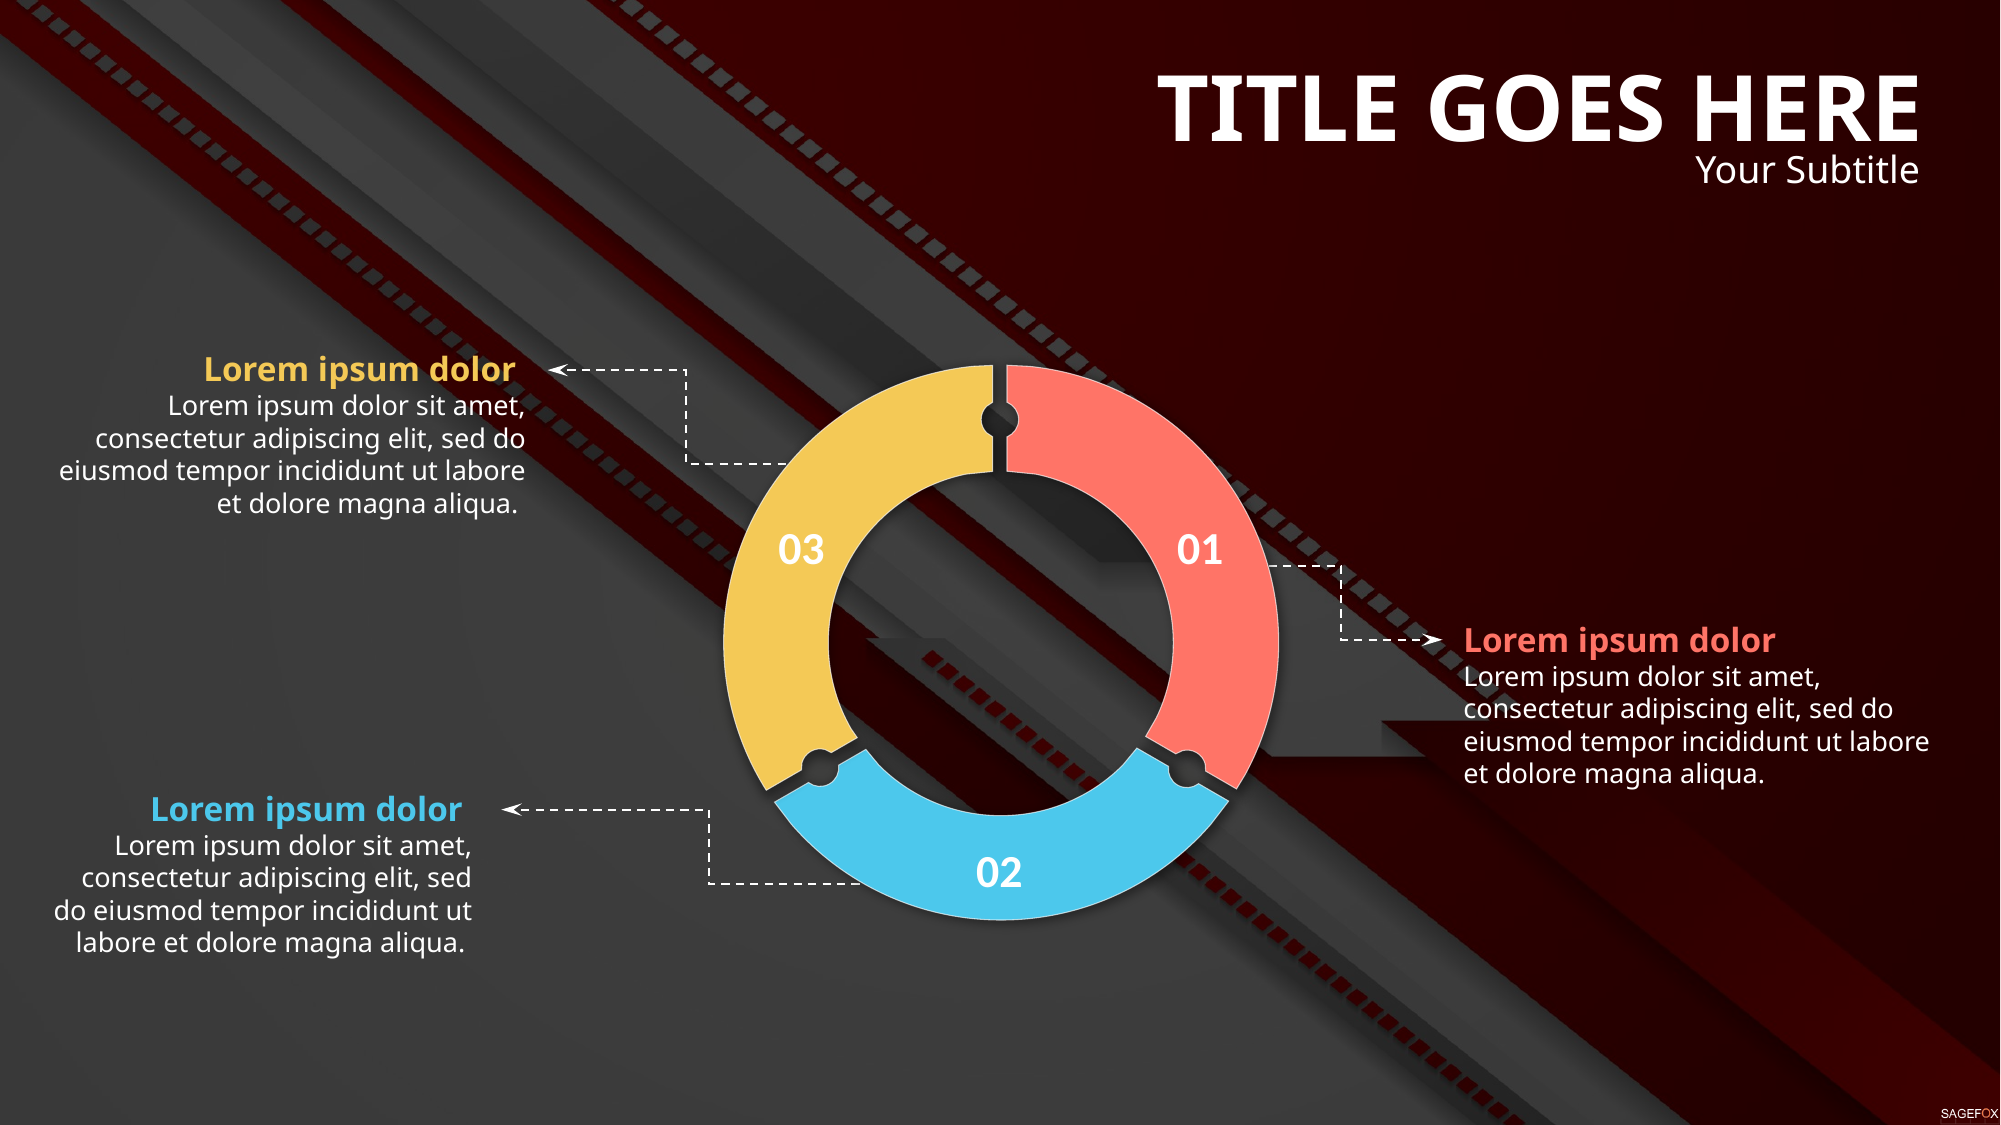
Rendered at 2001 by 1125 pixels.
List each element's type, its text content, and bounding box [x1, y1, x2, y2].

text_box Lorem ipsum dolor Lorem ipsum dolor sit amet, consectetur adipiscing elit, sed do eiusmod tempor incididunt ut labore et dolore magna aliqua. [38, 343, 536, 524]
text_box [501, 809, 774, 885]
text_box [547, 370, 723, 464]
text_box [1279, 565, 1443, 640]
text_box Lorem ipsum dolor Lorem ipsum dolor sit amet, consectetur adipiscing elit, sed do eiusmod tempor incididunt ut labore et dolore magna aliqua. [1453, 613, 1947, 794]
picture [0, 0, 2001, 1125]
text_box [1035, 42, 1939, 199]
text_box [774, 748, 1229, 920]
text_box Lorem ipsum dolor Lorem ipsum dolor sit amet, consectetur adipiscing elit, sed do eiusmod tempor incididunt ut labore et dolore magna aliqua. [36, 783, 482, 964]
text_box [1006, 365, 1279, 789]
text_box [723, 365, 993, 791]
